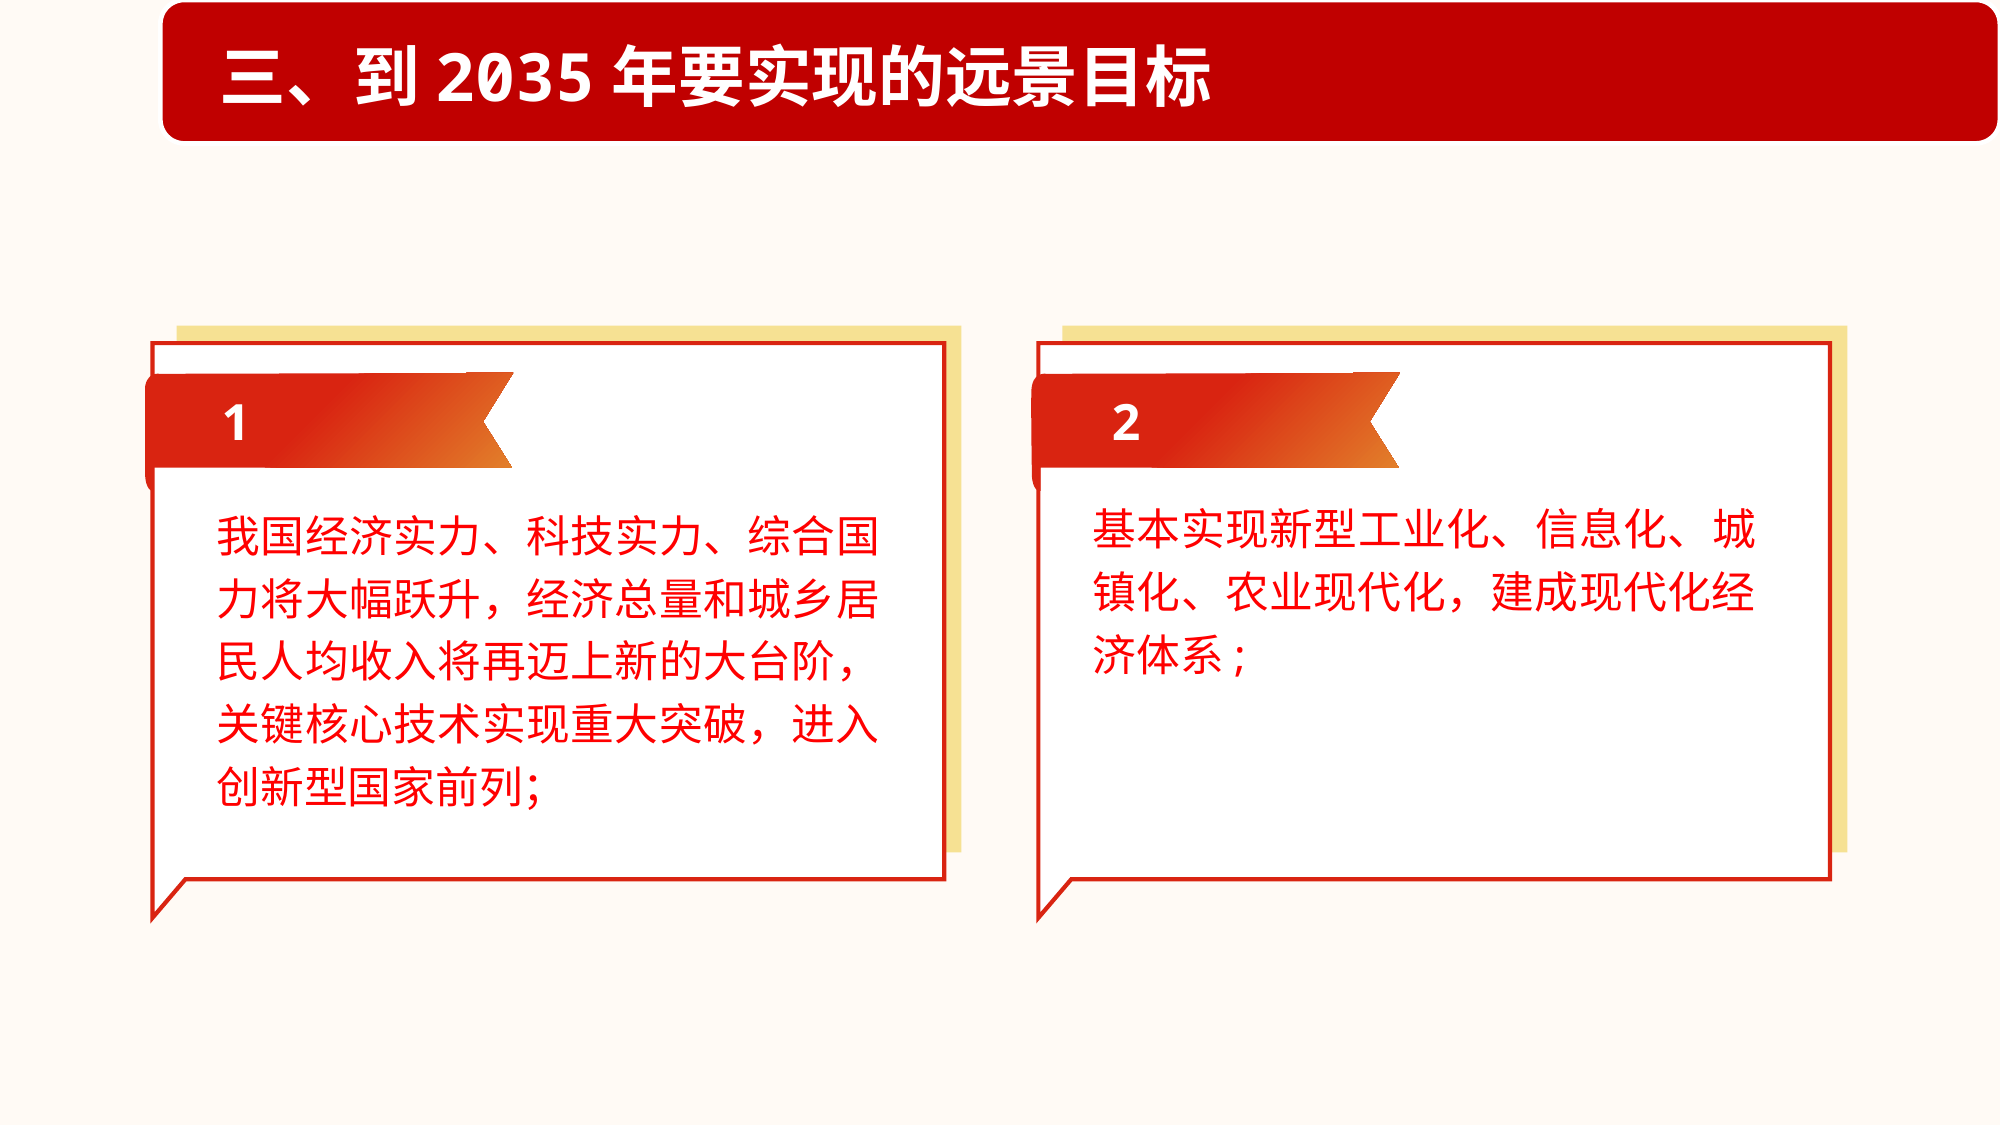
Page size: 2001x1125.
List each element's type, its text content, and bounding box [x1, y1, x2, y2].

text_box 1 [203, 381, 269, 460]
text_box [1038, 343, 1831, 918]
text_box [1062, 325, 1848, 853]
text_box 三、到2035年要实现的远景目标 [204, 27, 1956, 123]
text_box 2 [1093, 381, 1159, 460]
text_box [144, 372, 514, 492]
text_box [1031, 372, 1400, 492]
text_box [160, 0, 2000, 144]
text_box 我国经济实力、科技实力、综合国力将大幅跃升，经济总量和城乡居民人均收入将再迈上新的大台阶，关键核心技术实现重大突破，进入创新型国家前列； [216, 497, 880, 813]
text_box 基本实现新型工业化、信息化、城镇化、农业现代化，建成现代化经济体系; [1092, 491, 1756, 681]
text_box [152, 343, 945, 918]
text_box [176, 325, 962, 853]
